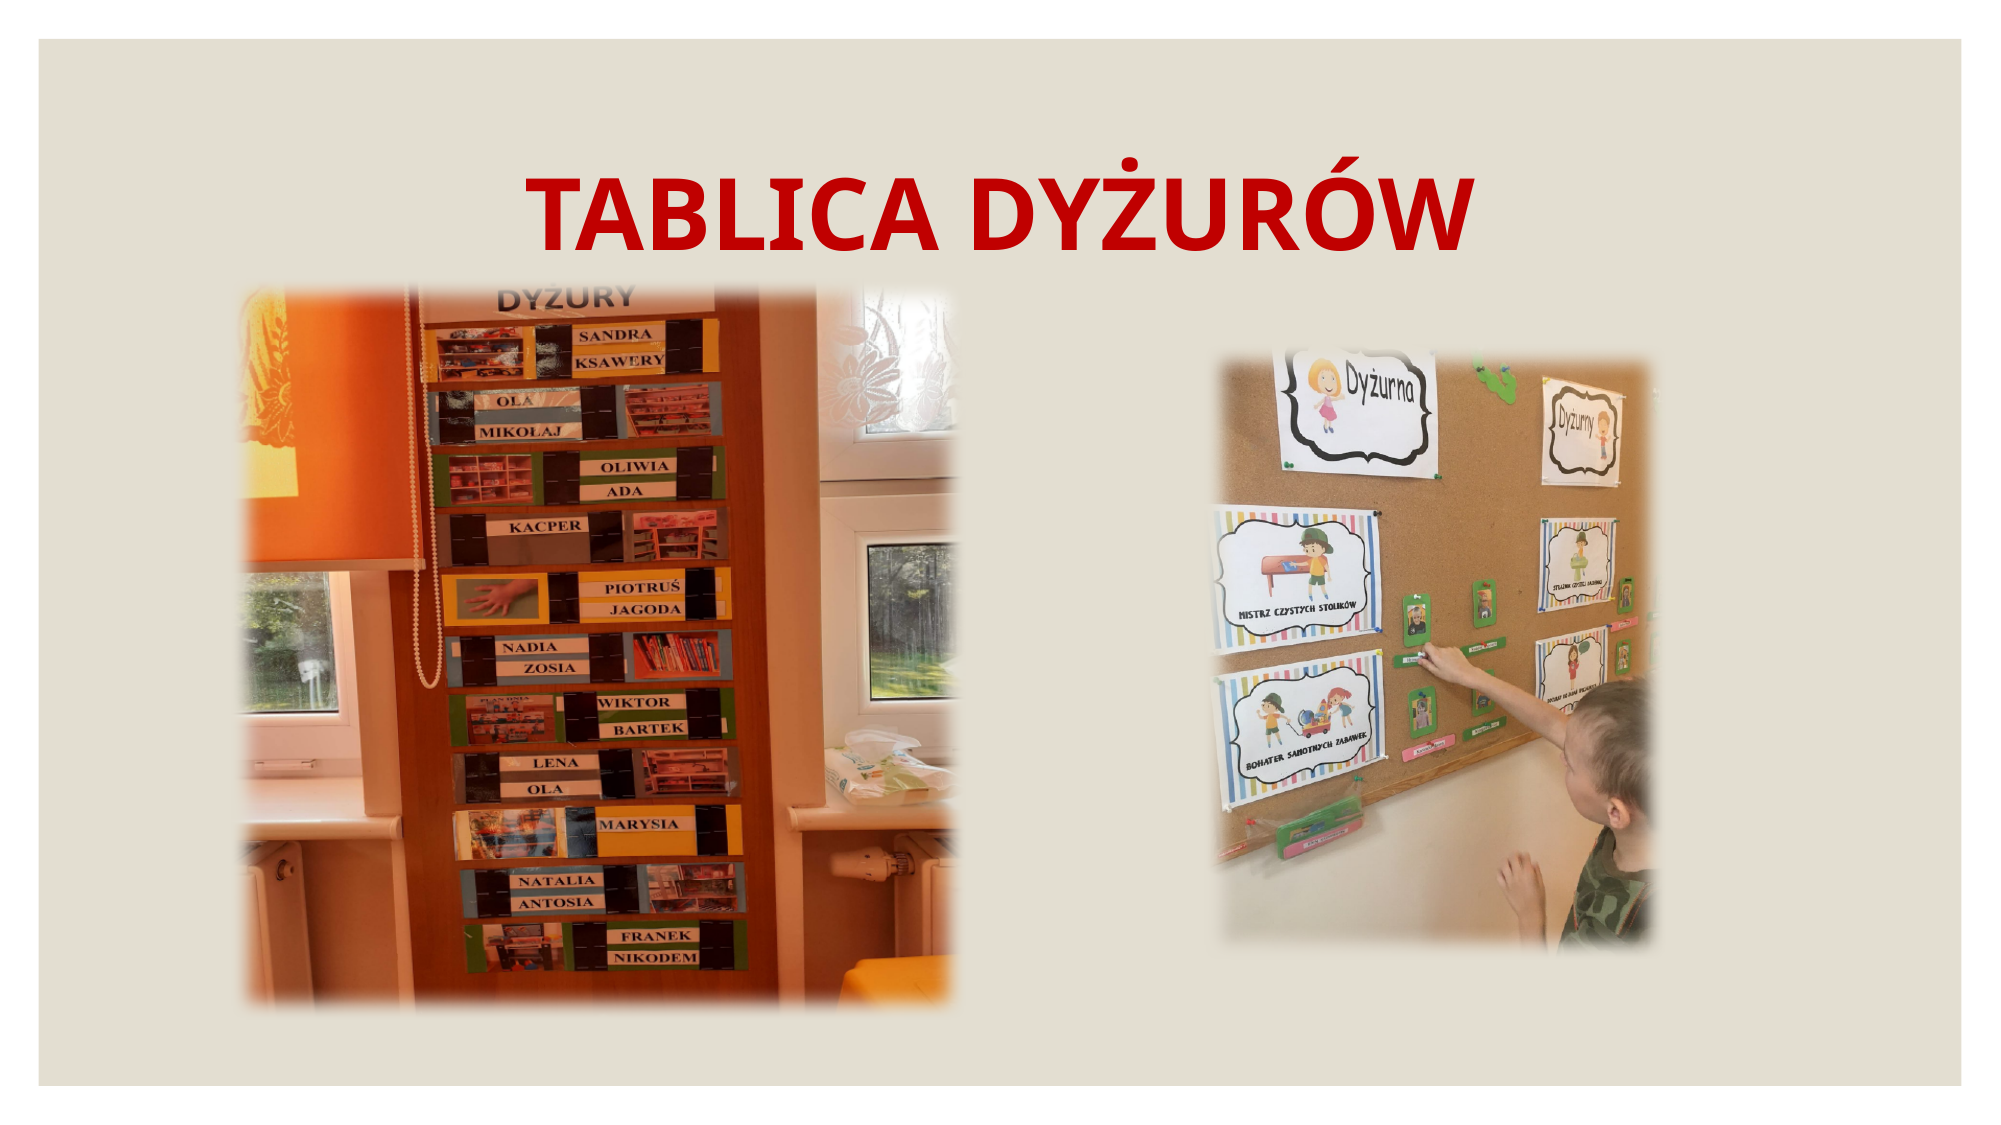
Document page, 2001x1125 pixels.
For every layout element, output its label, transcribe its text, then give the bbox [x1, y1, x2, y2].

title TABLICA DYŻURÓW [174, 105, 1825, 331]
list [231, 278, 966, 1020]
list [1204, 345, 1666, 960]
